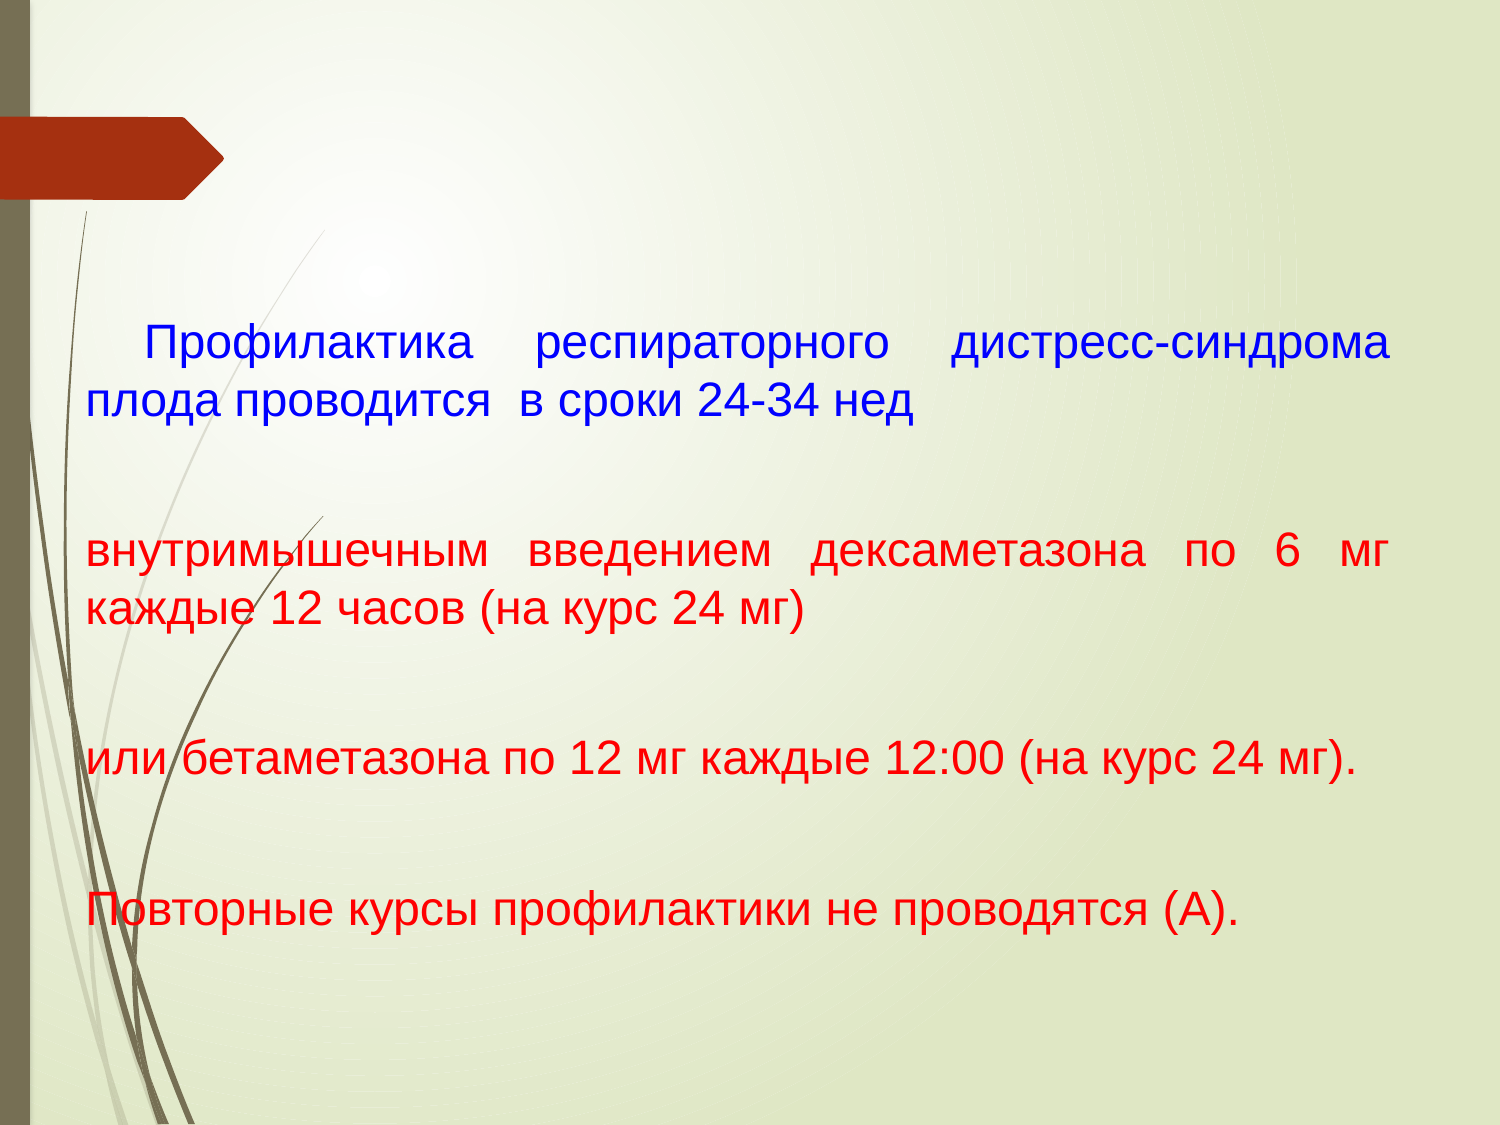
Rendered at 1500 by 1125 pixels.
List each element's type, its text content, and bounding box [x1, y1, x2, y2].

list Профилактика респираторного дистресс-синдрома плода проводится в сроки 24-34 нед внутримышечным введением дексаметазона по 6 мг каждые 12 часов (на курс 24 мг) или бетаметазона по 12 мг каждые 12:00 (на курс 24 мг). Повторные курсы профилактики не проводятся (A). [70, 302, 1407, 950]
